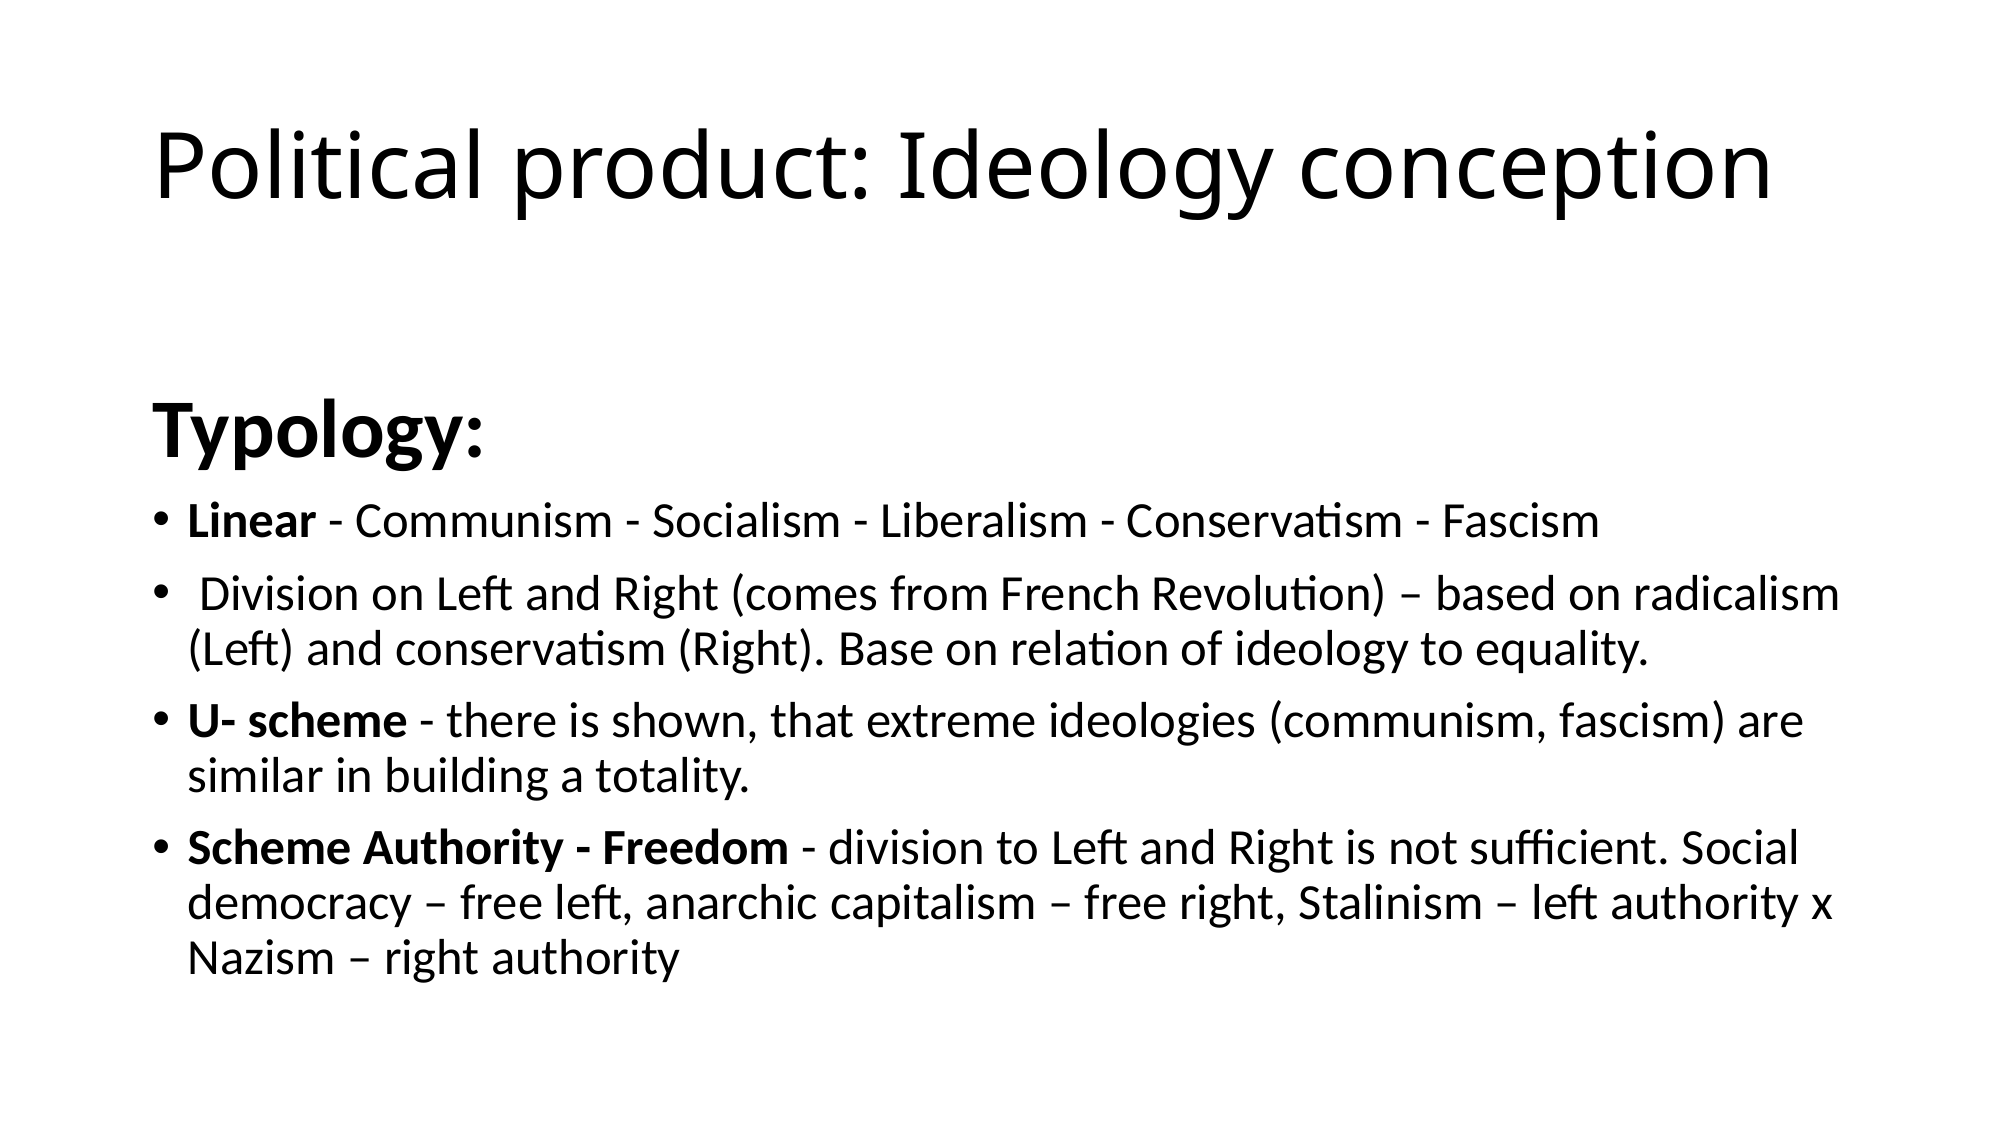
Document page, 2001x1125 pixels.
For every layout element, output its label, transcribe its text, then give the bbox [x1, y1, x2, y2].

title Political product: Ideology conception [137, 59, 1863, 278]
list Typology: Linear - Communism - Socialism - Liberalism - Conservatism - Fascism Division on Left and Right (comes from French Revolution) – based on radicalism (Left) and conservatism (Right). Base on relation of ideology to equality. U- scheme - there is shown, that extreme ideologies (communism, fascism) are similar in building a totality. Scheme Authority - Freedom - division to Left and Right is not sufficient. Social democracy – free left, anarchic capitalism – free right, Stalinism – left authority x Nazism – right authority [137, 299, 1863, 1014]
